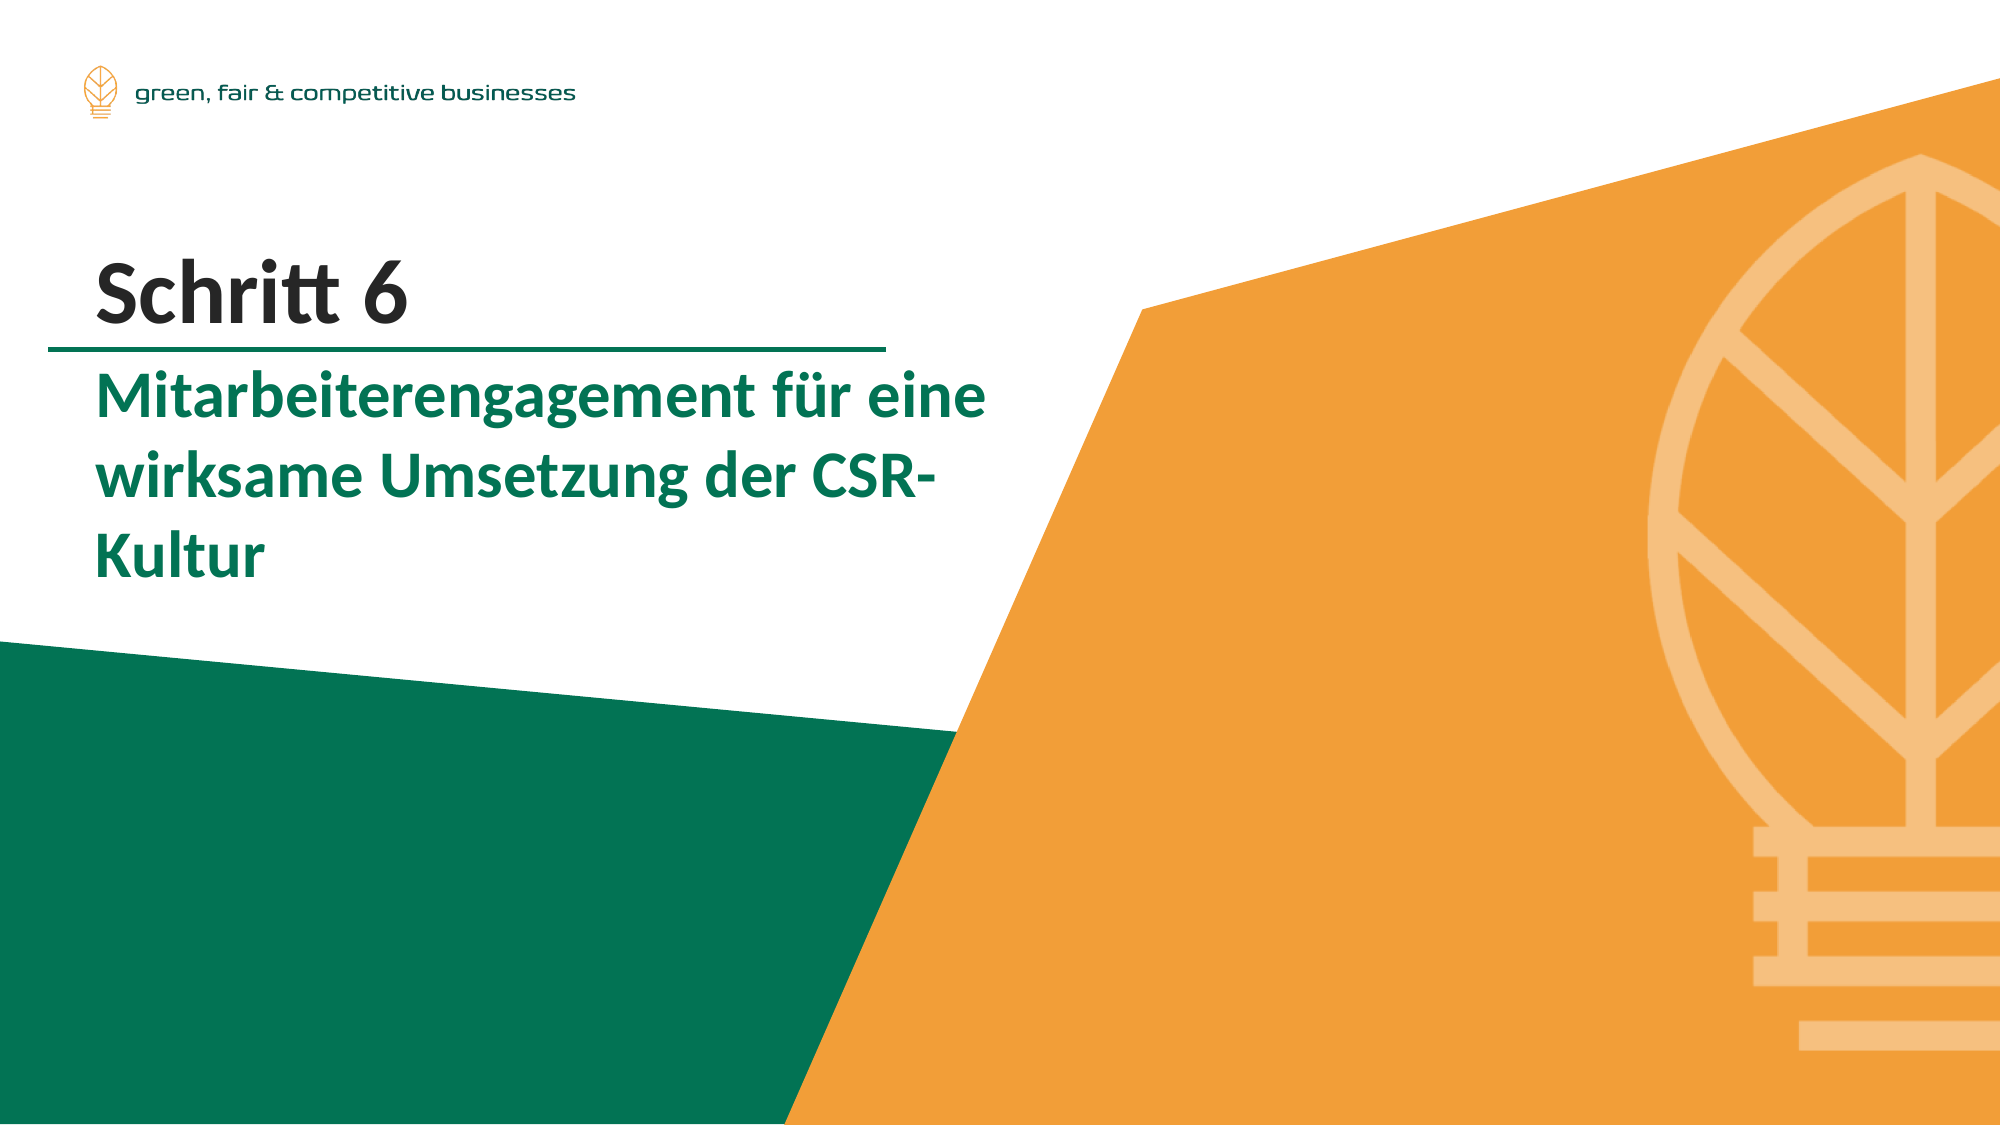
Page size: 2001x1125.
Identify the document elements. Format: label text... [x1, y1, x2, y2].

list Schritt 6 Mitarbeiterengagement für eine wirksame Umsetzung der CSR-Kultur [80, 223, 1090, 339]
picture [66, 51, 583, 133]
picture [1647, 153, 2000, 1051]
